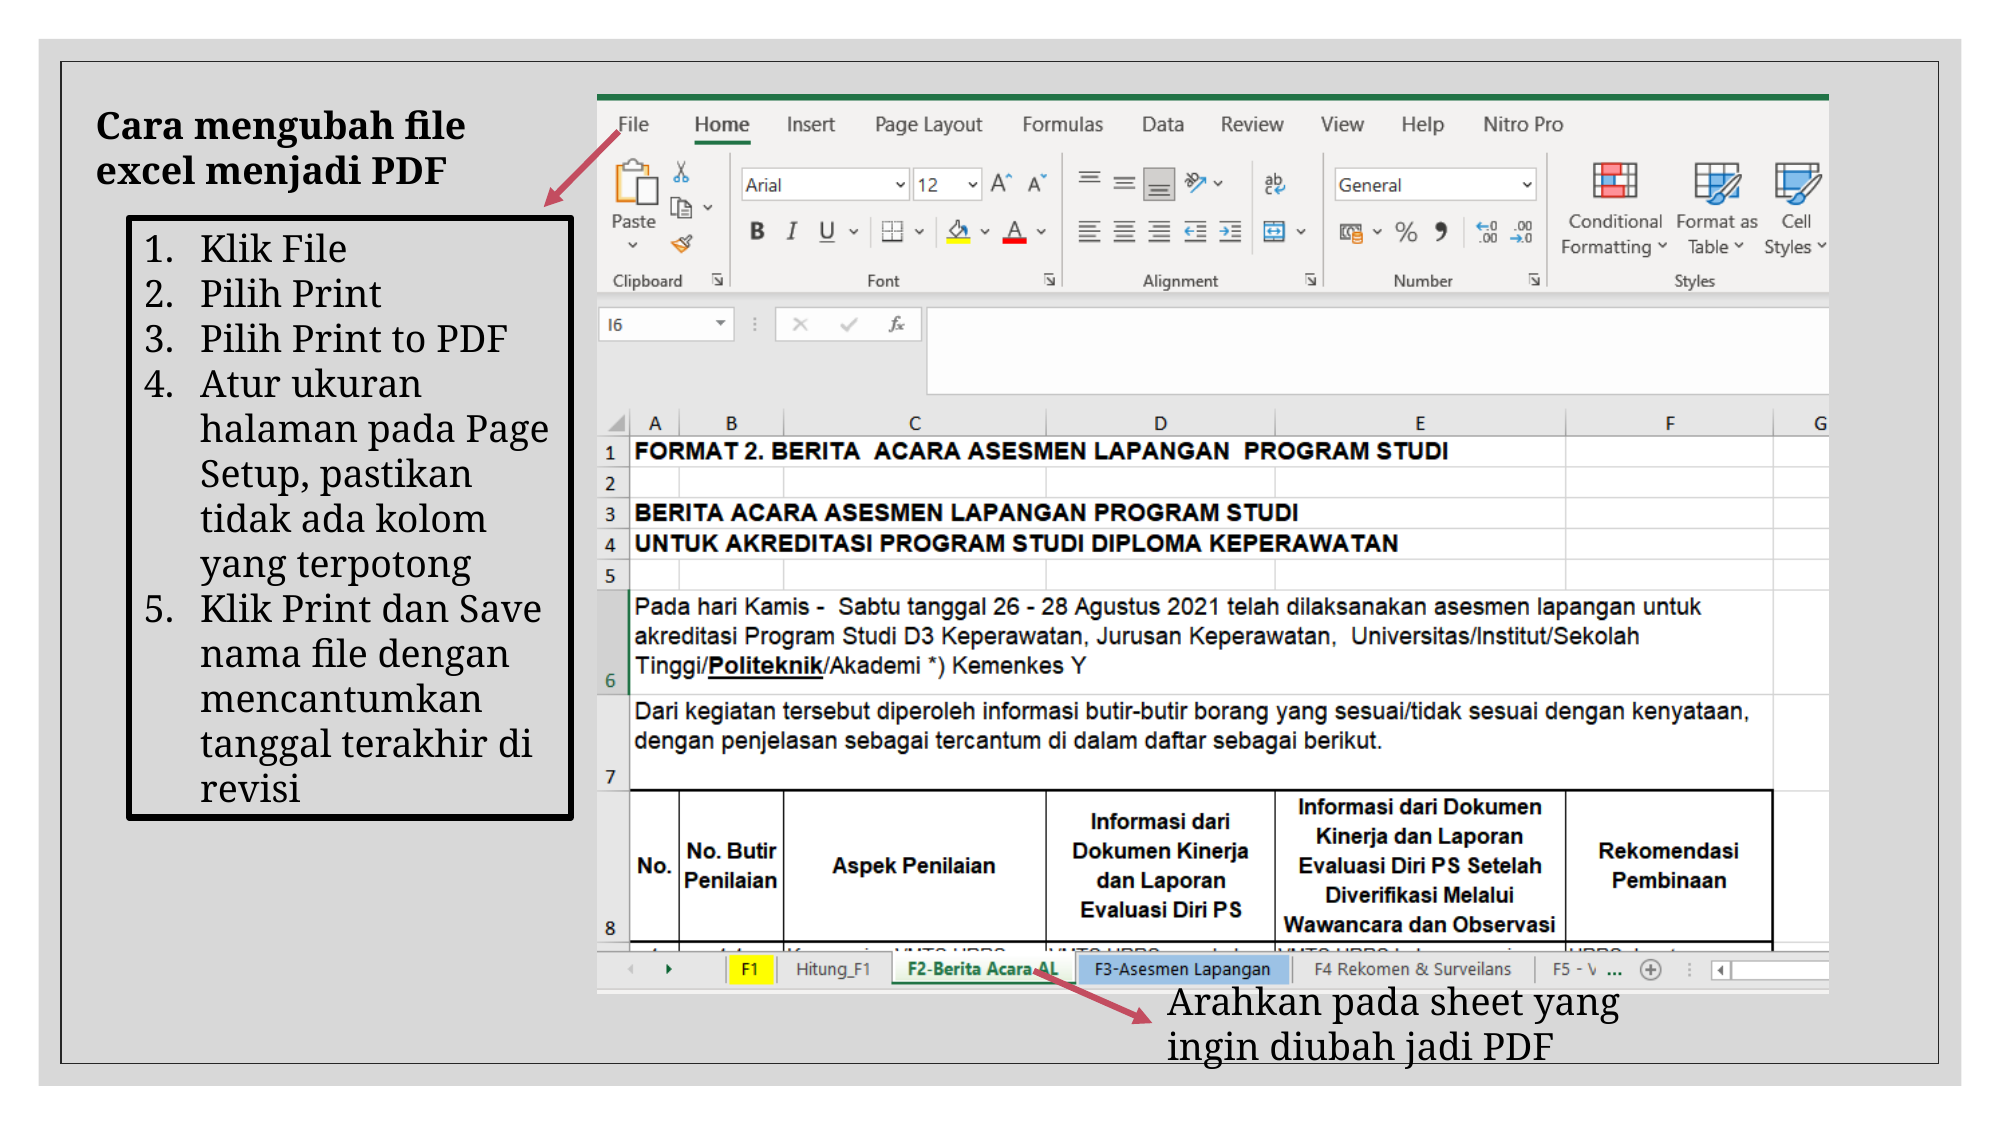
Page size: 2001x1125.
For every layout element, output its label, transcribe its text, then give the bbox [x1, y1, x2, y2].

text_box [1033, 970, 1153, 1024]
text_box Arahkan pada sheet yang ingin diubah jadi PDF [1152, 1003, 1722, 1076]
picture [597, 94, 1829, 994]
text_box Klik File Pilih Print Pilih Print to PDF Atur ukuran halaman pada Page Setup, pastikan tidak ada kolom yang terpotong Klik Print dan Save nama file dengan mencantumkan tanggal terakhir di revisi [129, 217, 571, 818]
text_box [543, 131, 619, 208]
text_box Cara mengubah file excel menjadi PDF [80, 94, 523, 200]
